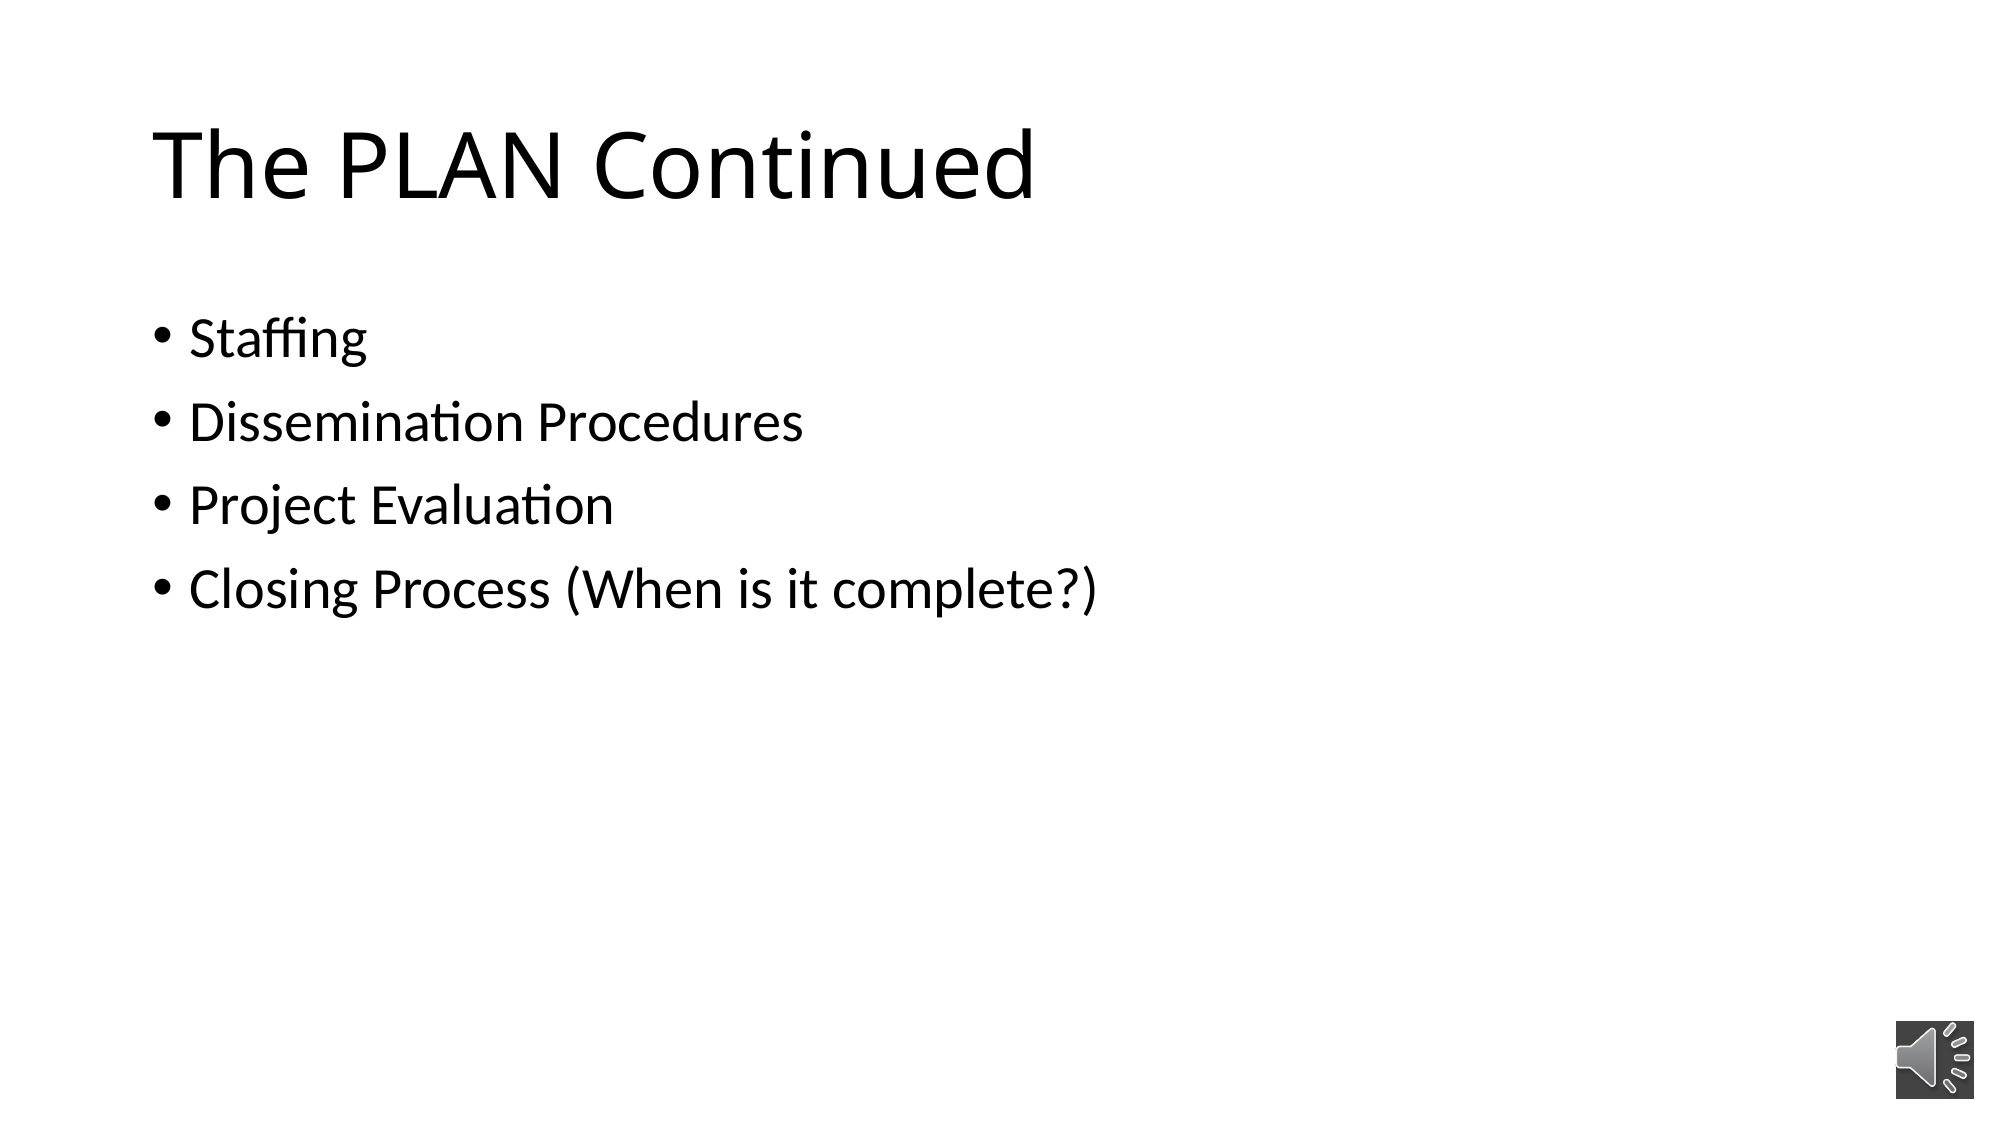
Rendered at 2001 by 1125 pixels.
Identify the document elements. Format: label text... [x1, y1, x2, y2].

picture [1894, 1019, 1975, 1100]
title The PLAN Continued [137, 59, 1863, 278]
list Staffing Dissemination Procedures Project Evaluation Closing Process (When is it complete?) [137, 299, 1863, 1014]
